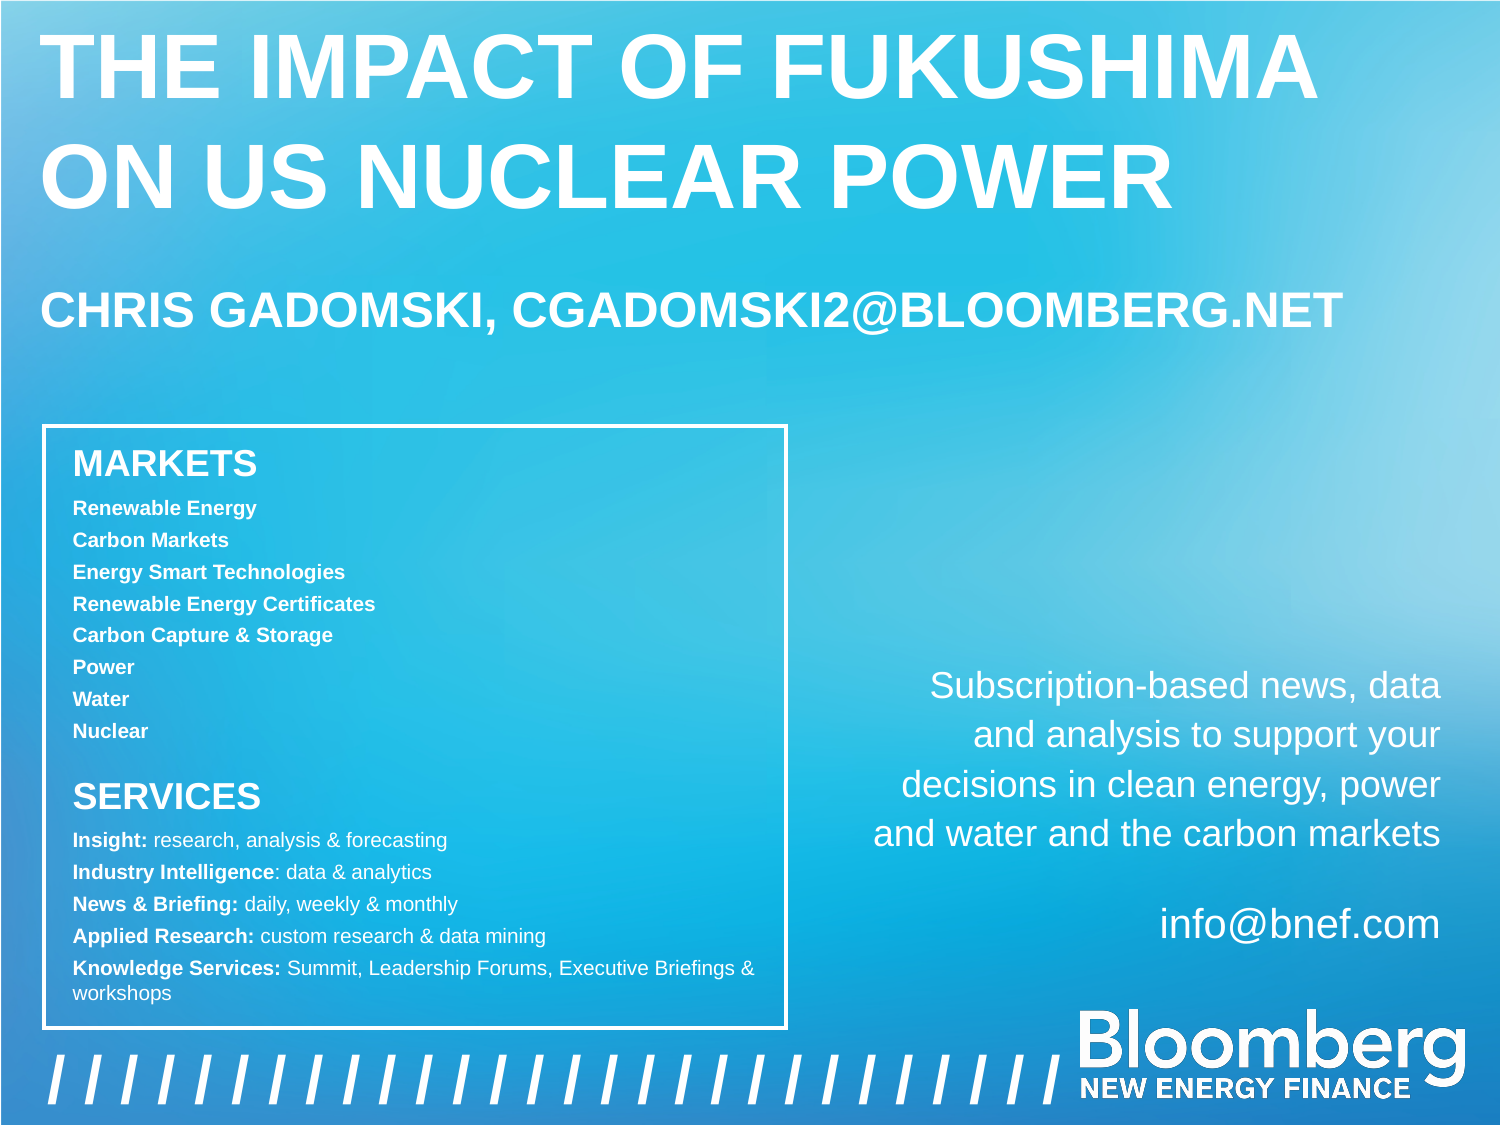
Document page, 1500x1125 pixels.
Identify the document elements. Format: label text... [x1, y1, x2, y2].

picture [2, 2, 1499, 1125]
list Chris gadomski, cgadomski2@bloomberg.net [25, 270, 1452, 359]
list THE impact of fukushima on us nuclear power [25, 0, 1452, 267]
